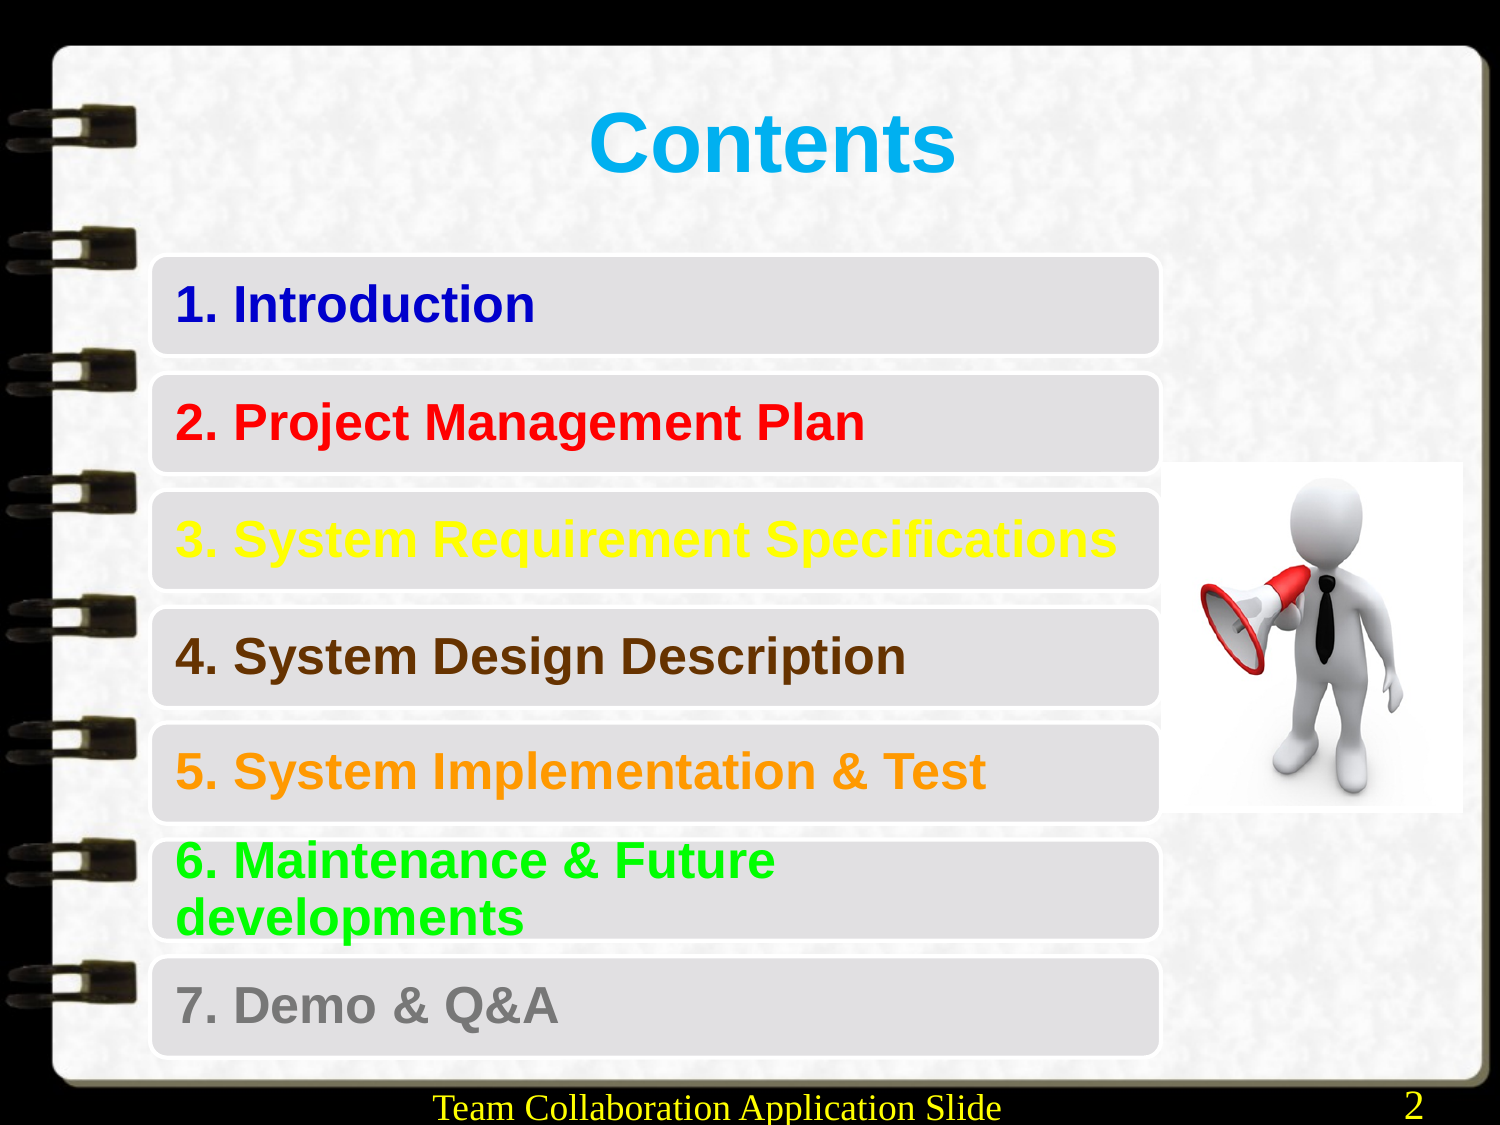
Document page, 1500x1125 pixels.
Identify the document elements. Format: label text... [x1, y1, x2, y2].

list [149, 249, 1162, 1063]
footer Team Collaboration Application Slide [367, 1105, 1068, 1125]
title Contents [75, 45, 1425, 233]
slide_number 2 [1299, 1075, 1425, 1125]
picture [0, 0, 1500, 1125]
